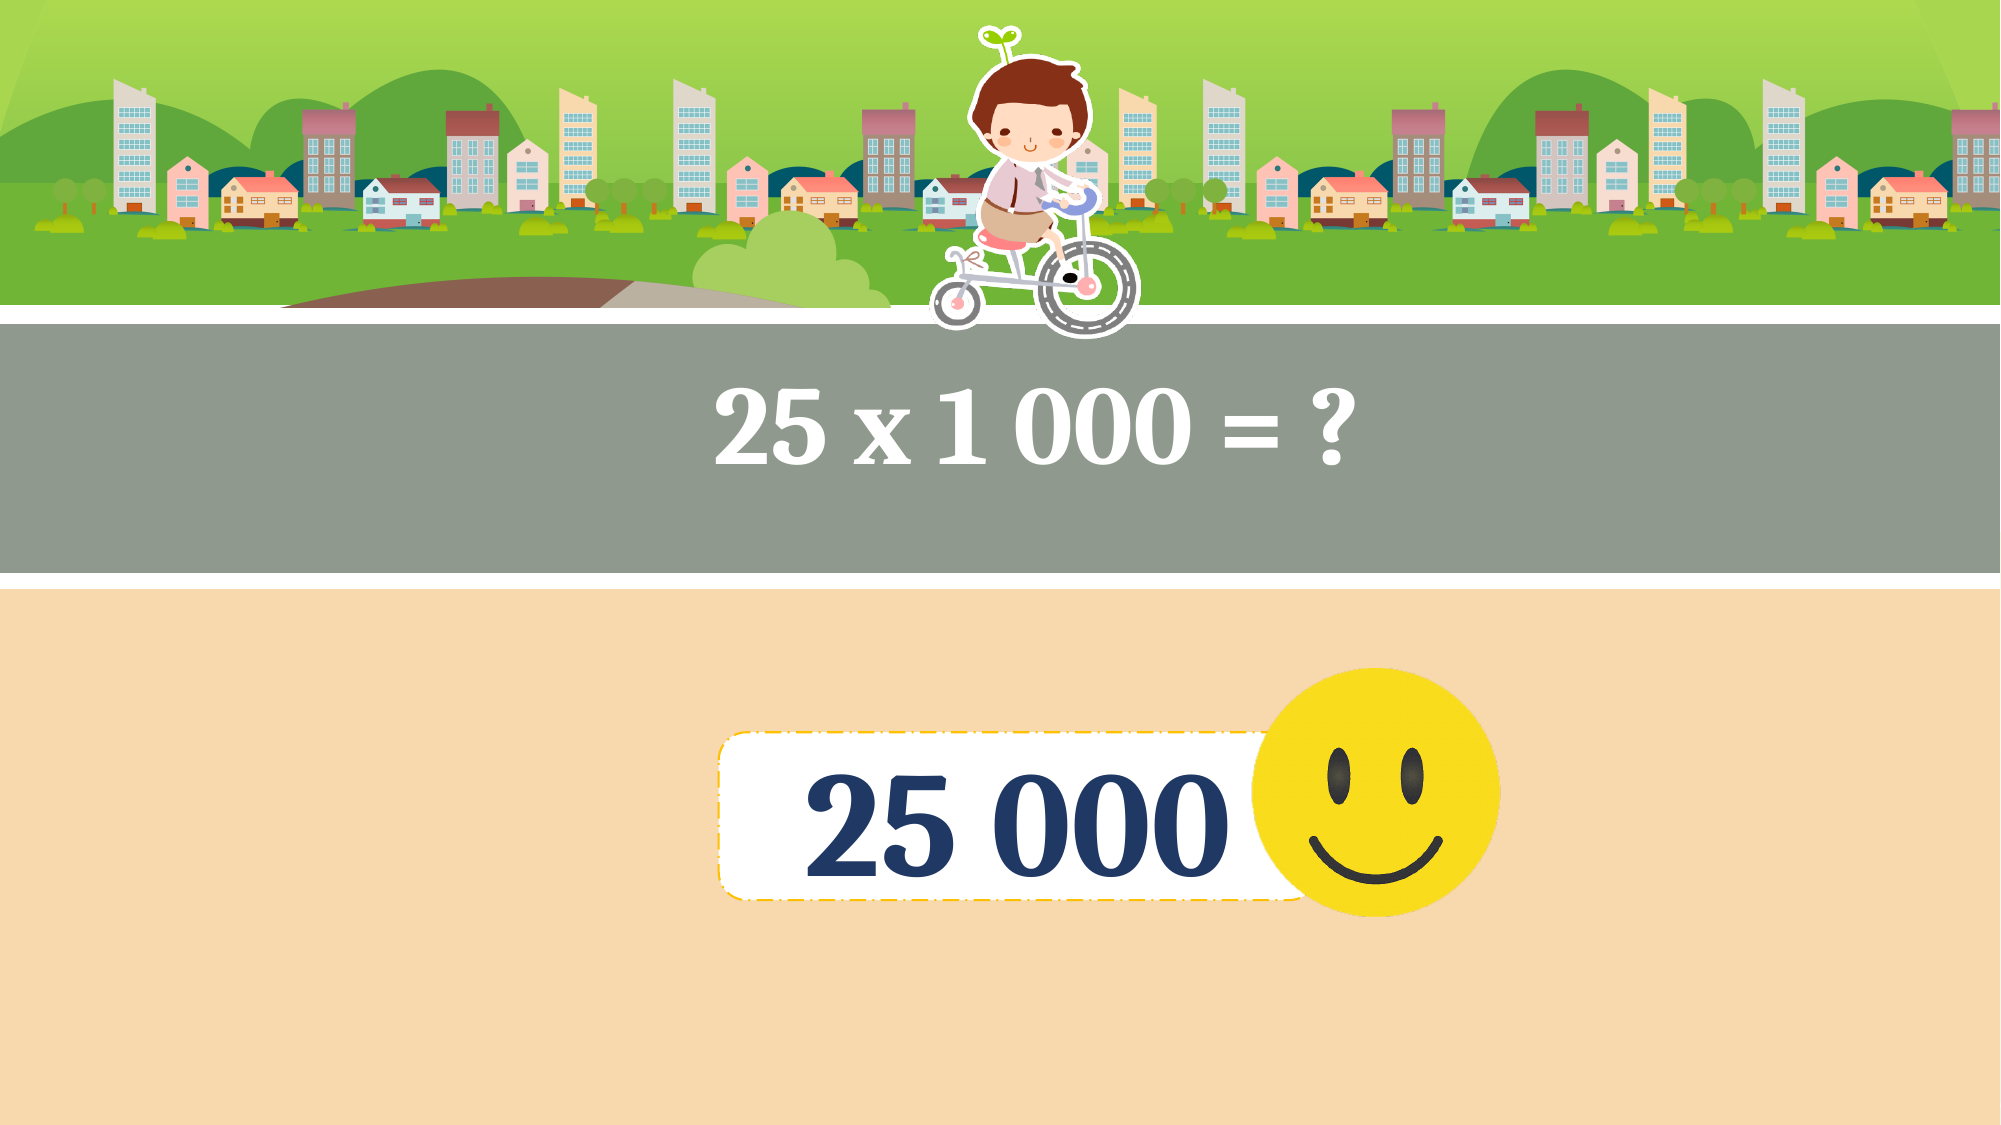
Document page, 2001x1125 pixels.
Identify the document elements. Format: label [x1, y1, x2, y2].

picture [0, 0, 2001, 1125]
text_box [696, 664, 1318, 922]
